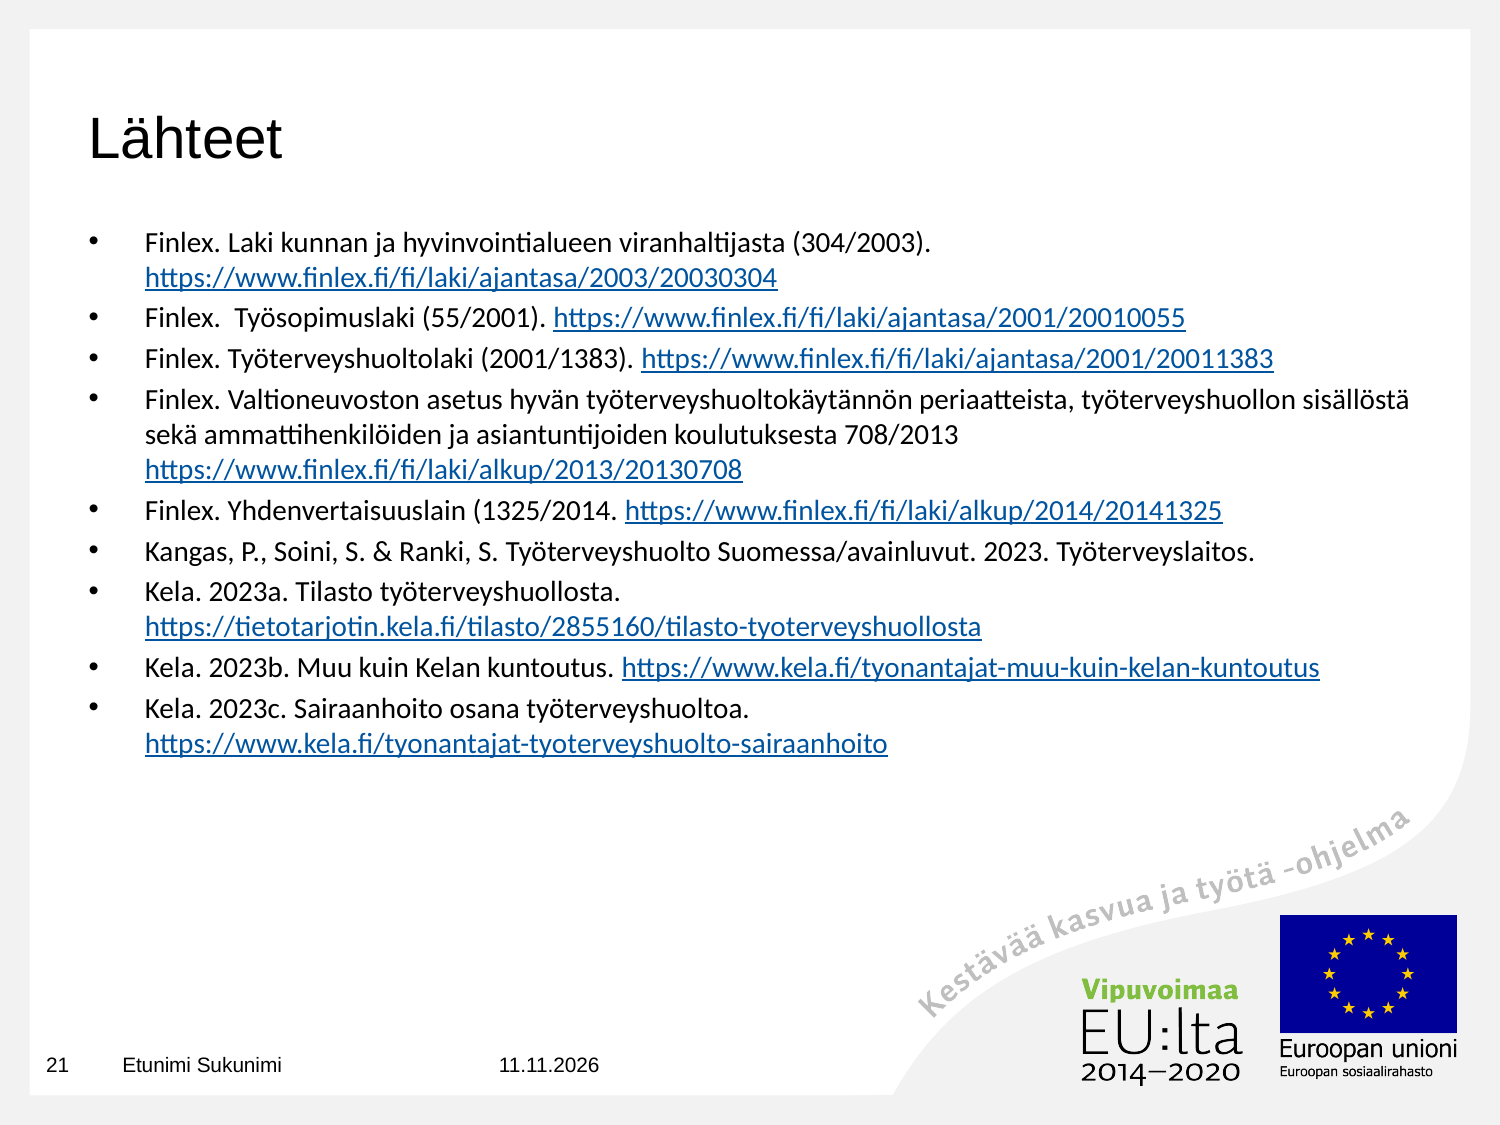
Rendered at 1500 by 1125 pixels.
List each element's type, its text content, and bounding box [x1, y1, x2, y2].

title Lähteet [88, 100, 1412, 222]
slide_number 21 [31, 1035, 102, 1094]
footer Etunimi Sukunimi [107, 1035, 433, 1094]
list Finlex. Laki kunnan ja hyvinvointialueen viranhaltijasta (304/2003). https://www.finlex.fi/fi/laki/ajantasa/2003/20030304 Finlex. Työsopimuslaki (55/2001). https://www.finlex.fi/fi/laki/ajantasa/2001/20010055 Finlex. Työterveyshuoltolaki (2001/1383). https://www.finlex.fi/fi/laki/ajantasa/2001/20011383 Finlex. Valtioneuvoston asetus hyvän työterveyshuoltokäytännön periaatteista, työterveyshuollon sisällöstä sekä ammattihenkilöiden ja asiantuntijoiden koulutuksesta 708/2013 https://www.finlex.fi/fi/laki/alkup/2013/20130708 Finlex. Yhdenvertaisuuslain (1325/2014. https://www.finlex.fi/fi/laki/alkup/2014/20141325 Kangas, P., Soini, S. & Ranki, S. Työterveyshuolto Suomessa/avainluvut. 2023. Työterveyslaitos. Kela. 2023a. Tilasto työterveyshuollosta. https://tietotarjotin.kela.fi/tilasto/2855160/tilasto-tyoterveyshuollosta Kela. 2023b. Muu kuin Kelan kuntoutus. https://www.kela.fi/tyonantajat-muu-kuin-kelan-kuntoutus Kela. 2023c. Sairaanhoito osana työterveyshuoltoa. https://www.kela.fi/tyonantajat-tyoterveyshuolto-sairaanhoito [88, 222, 1412, 903]
picture [0, 0, 1500, 1125]
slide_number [437, 1035, 615, 1094]
